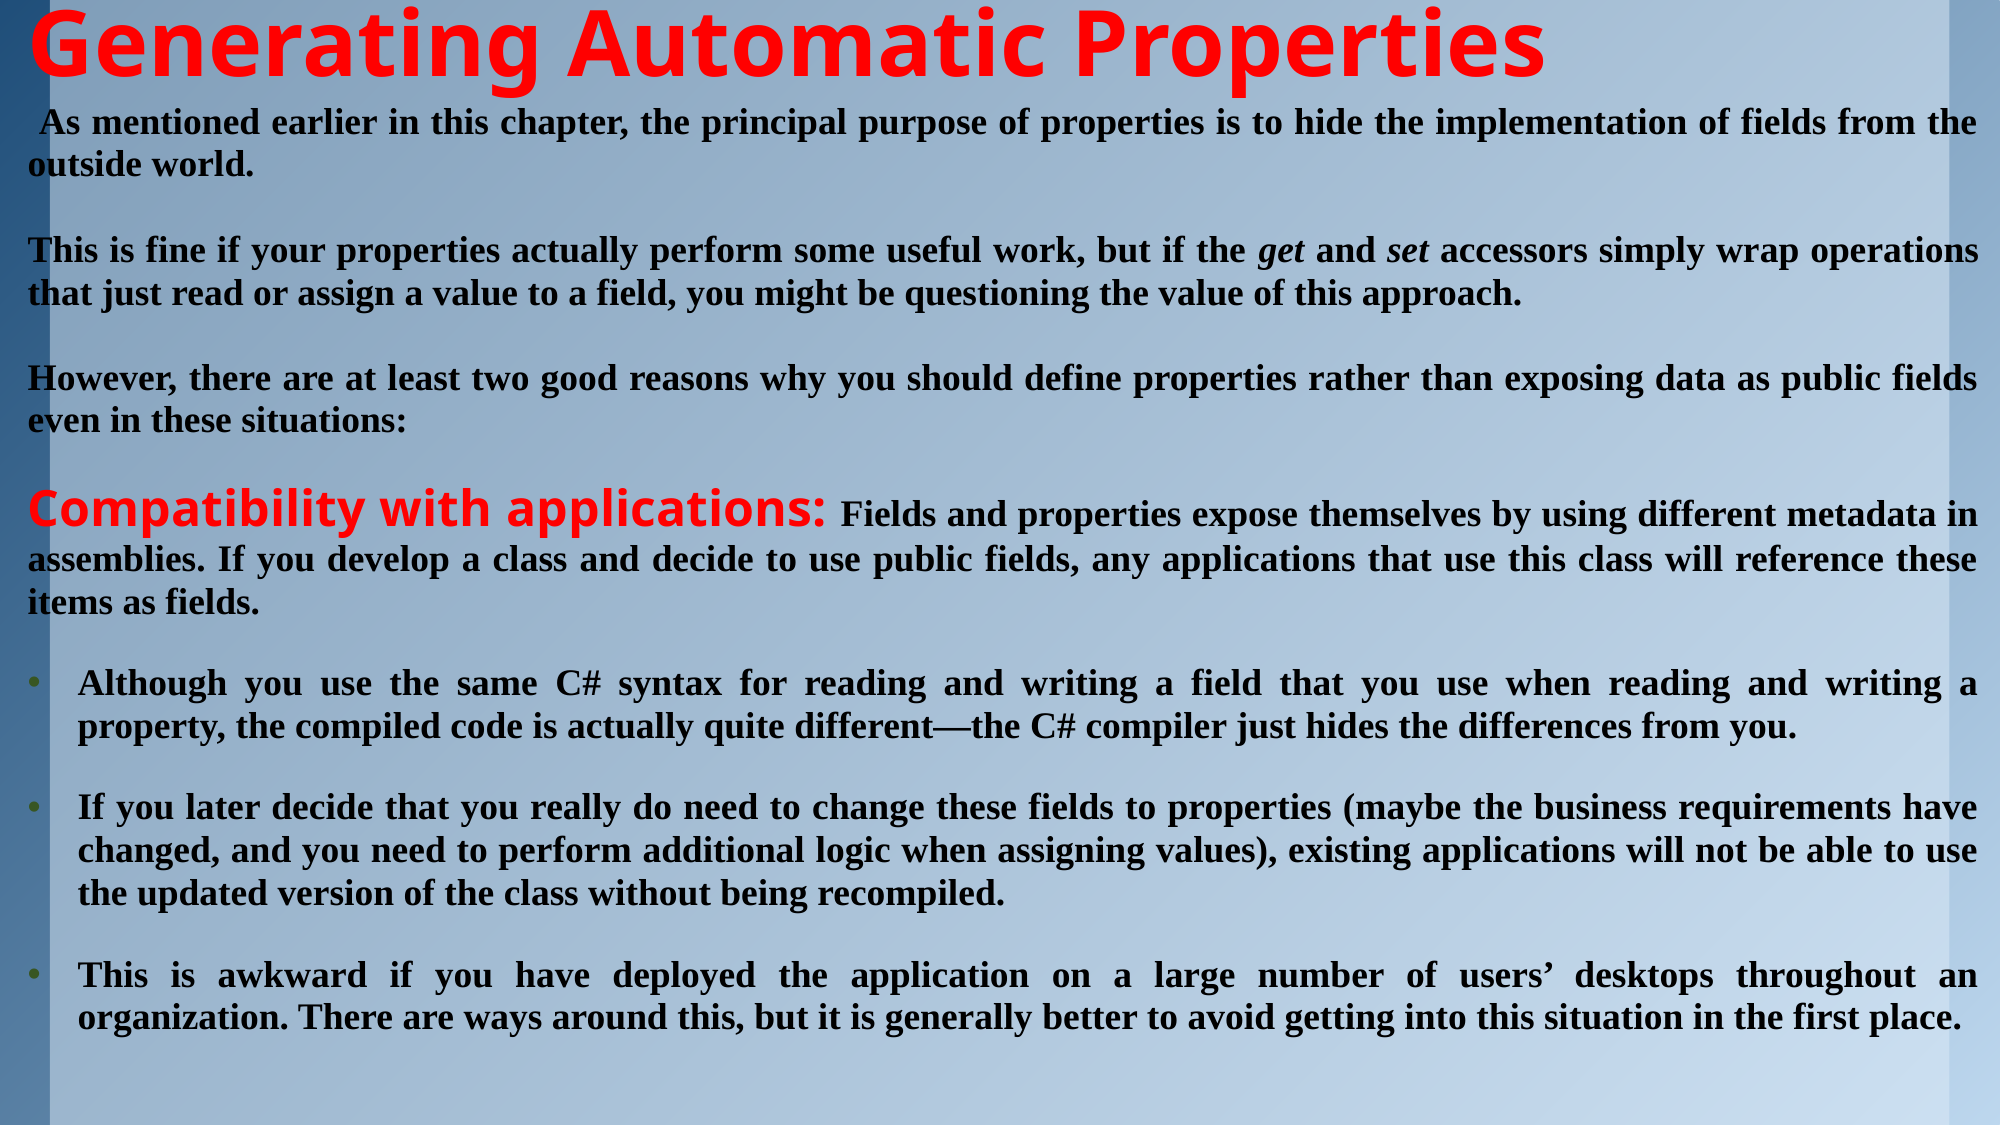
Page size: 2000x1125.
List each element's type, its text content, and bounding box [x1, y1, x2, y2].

title Generating Automatic Properties [7, 15, 1933, 90]
list As mentioned earlier in this chapter, the principal purpose of properties is to hide the implementation of fields from the outside world. This is fine if your properties actually perform some useful work, but if the get and set accessors simply wrap operations that just read or assign a value to a field, you might be questioning the value of this approach. However, there are at least two good reasons why you should define properties rather than exposing data as public fields even in these situations: Compatibility with applications: Fields and properties expose themselves by using different metadata in assemblies. If you develop a class and decide to use public fields, any applications that use this class will reference these items as fields. Although you use the same C# syntax for reading and writing a field that you use when reading and writing a property, the compiled code is actually quite different—the C# compiler just hides the differences from you. If you later decide that you really do need to change these fields to properties (maybe the business requirements have changed, and you need to perform additional logic when assigning values), existing applications will not be able to use the updated version of the class without being recompiled. This is awkward if you have deployed the application on a large number of users’ desktops throughout an organization. There are ways around this, but it is generally better to avoid getting into this situation in the first place. [7, 90, 2000, 1125]
